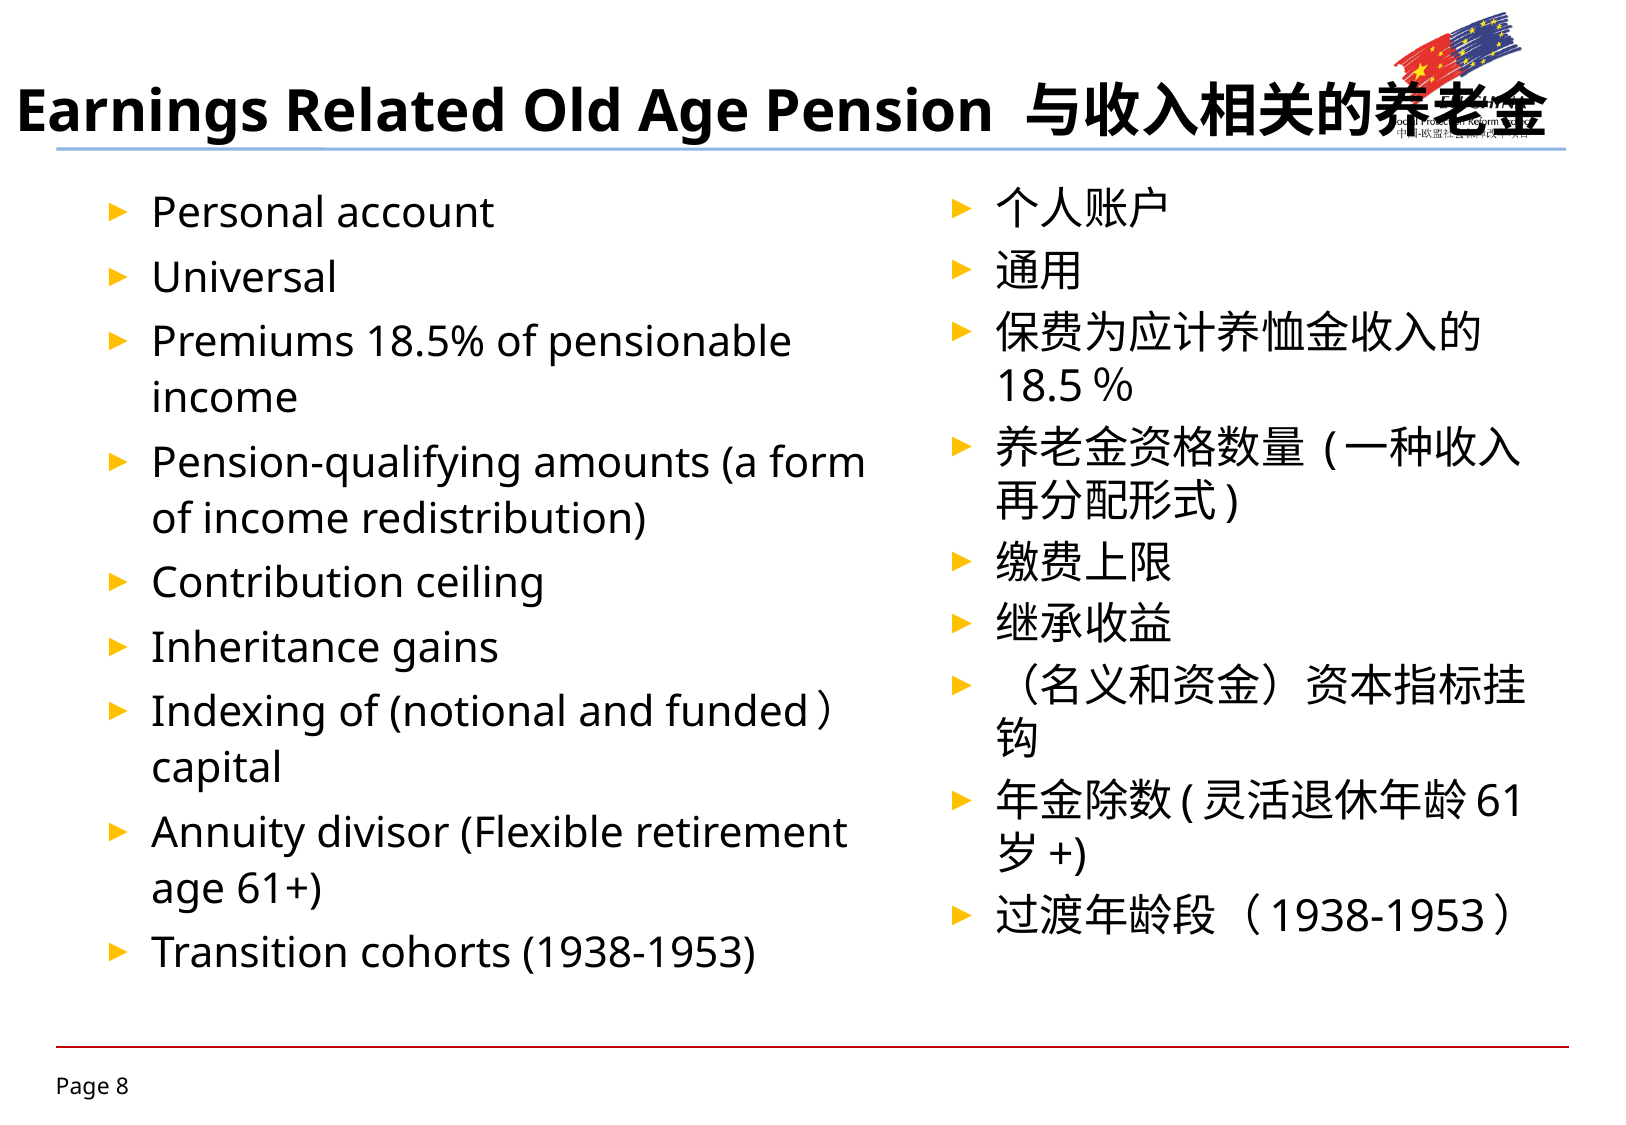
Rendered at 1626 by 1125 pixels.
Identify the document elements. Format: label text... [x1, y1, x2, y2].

title Earnings Related Old Age Pension 与收入相关的养老金 [0, 54, 1581, 161]
picture [1387, 0, 1537, 54]
list Personal account Universal Premiums 18.5% of pensionable income Pension-qualifying amounts (a form of income redistribution) Contribution ceiling Inheritance gains Indexing of (notional and funded） capital Annuity divisor (Flexible retirement age 61+) Transition cohorts (1938-1953) [87, 172, 907, 988]
list 个人账户 通用 保费为应计养恤金收入的18.5％ 养老金资格数量 (一种收入再分配形式) 缴费上限 继承收益 （名义和资金）资本指标挂钩 年金除数(灵活退休年龄61岁+) 过渡年龄段（1938-1953） [930, 172, 1557, 1000]
